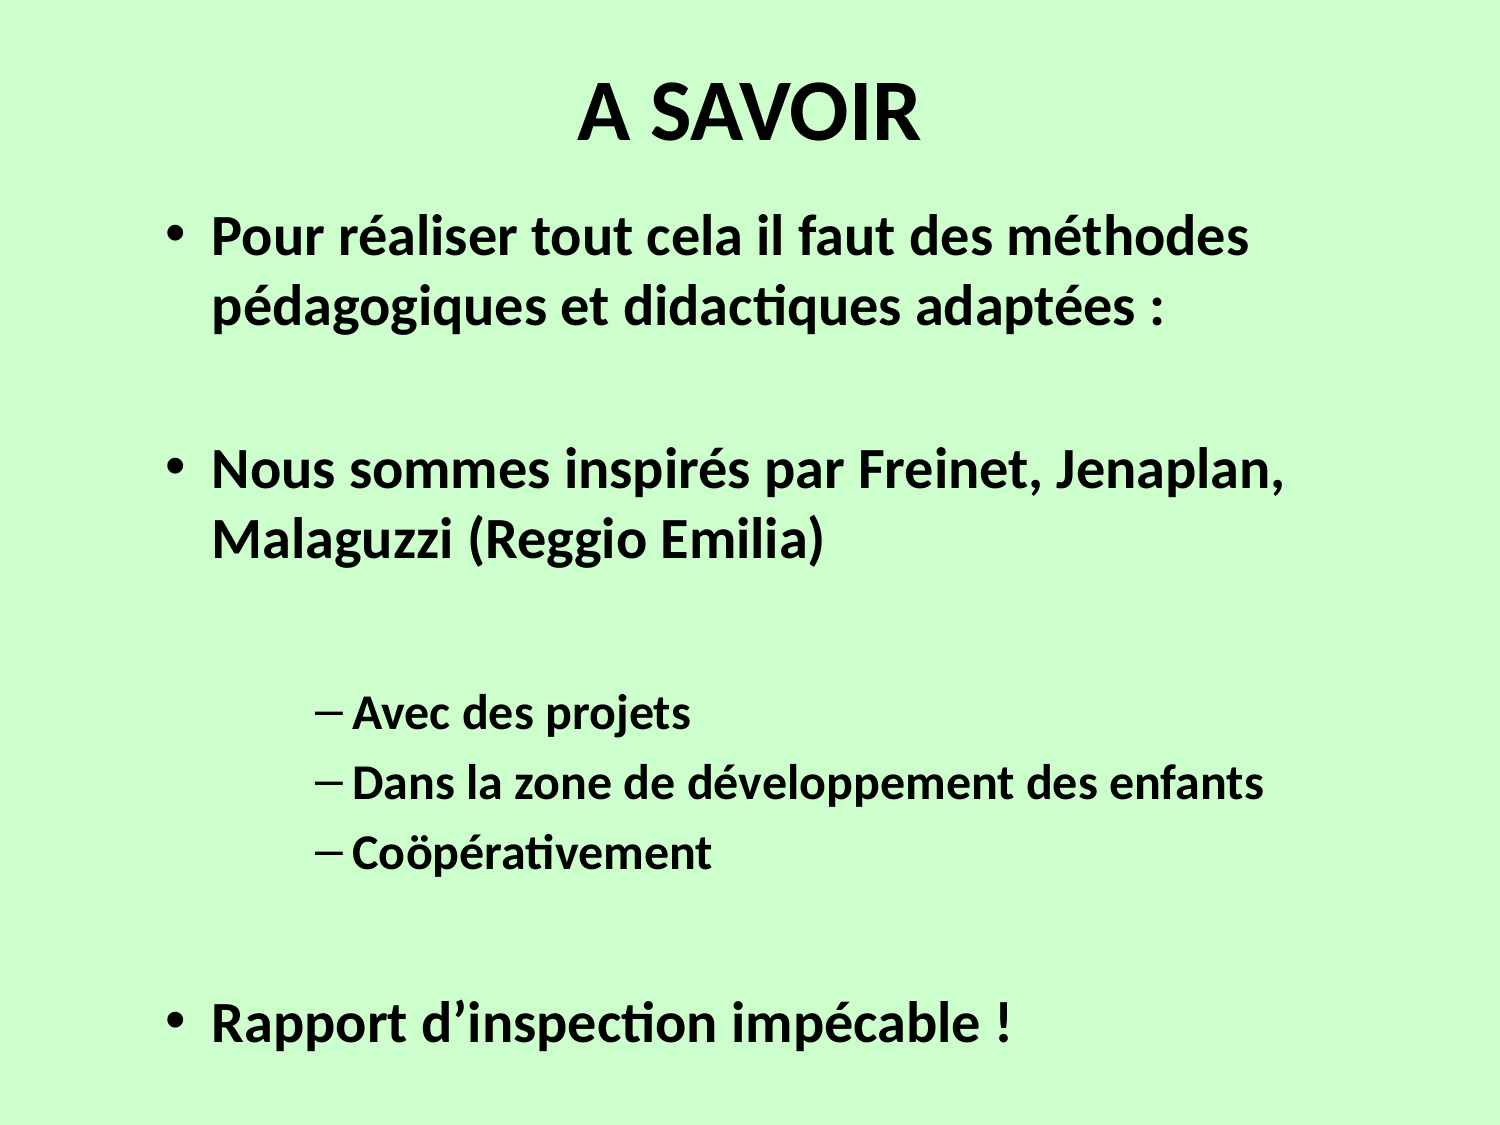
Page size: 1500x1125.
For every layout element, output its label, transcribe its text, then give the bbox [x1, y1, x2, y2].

title A SAVOIR [75, 45, 1425, 166]
list Pour réaliser tout cela il faut des méthodes pédagogiques et didactiques adaptées : Nous sommes inspirés par Freinet, Jenaplan, Malaguzzi (Reggio Emilia) Avec des projets Dans la zone de développement des enfants Coöpérativement Rapport d’inspection impécable ! [75, 189, 1425, 1064]
